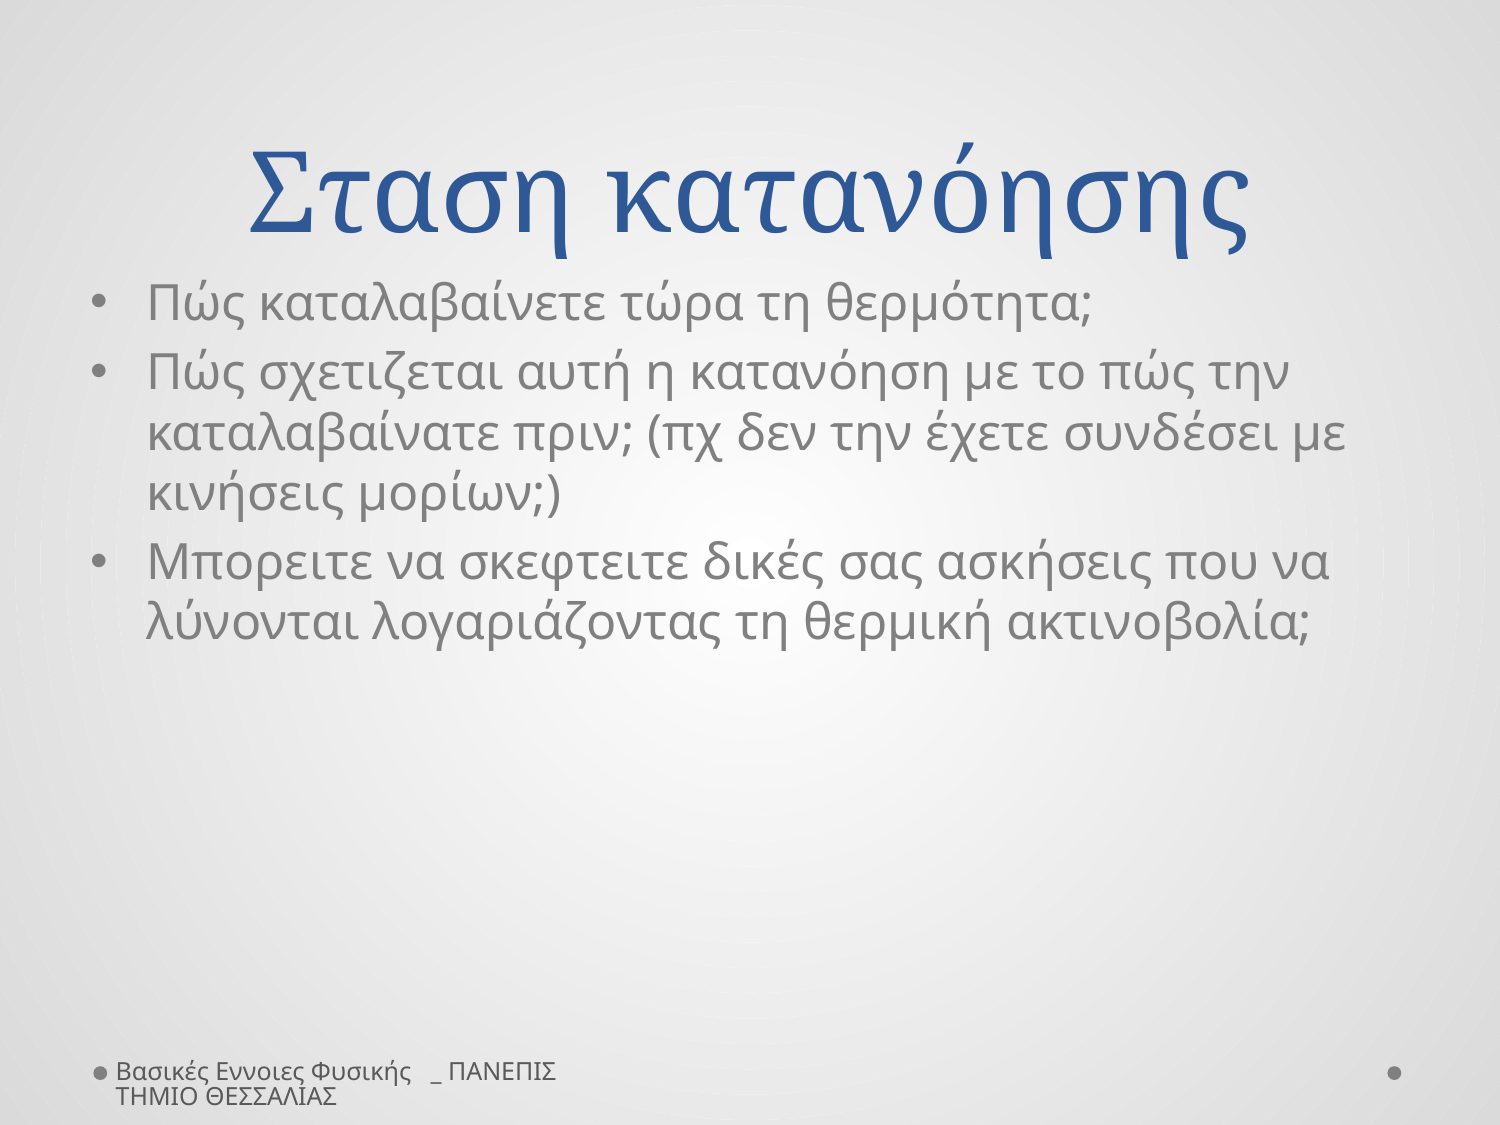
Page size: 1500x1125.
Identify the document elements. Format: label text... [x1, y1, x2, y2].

list Πώς καταλαβαίνετε τώρα τη θερμότητα; Πώς σχετιζεται αυτή η κατανόηση με το πώς την καταλαβαίνατε πριν; (πχ δεν την έχετε συνδέσει με κινήσεις μορίων;) Μπορειτε να σκεφτειτε δικές σας ασκήσεις που να λύνονται λογαριάζοντας τη θερμική ακτινοβολία; [75, 262, 1425, 1005]
title Σταση κατανόησης [75, 0, 1425, 262]
footer Βασικές Εννοιες Φυσικής _ ΠΑΝΕΠΙΣΤΗΜΙΟ ΘΕΣΣΑΛΙΑΣ [108, 1042, 576, 1103]
